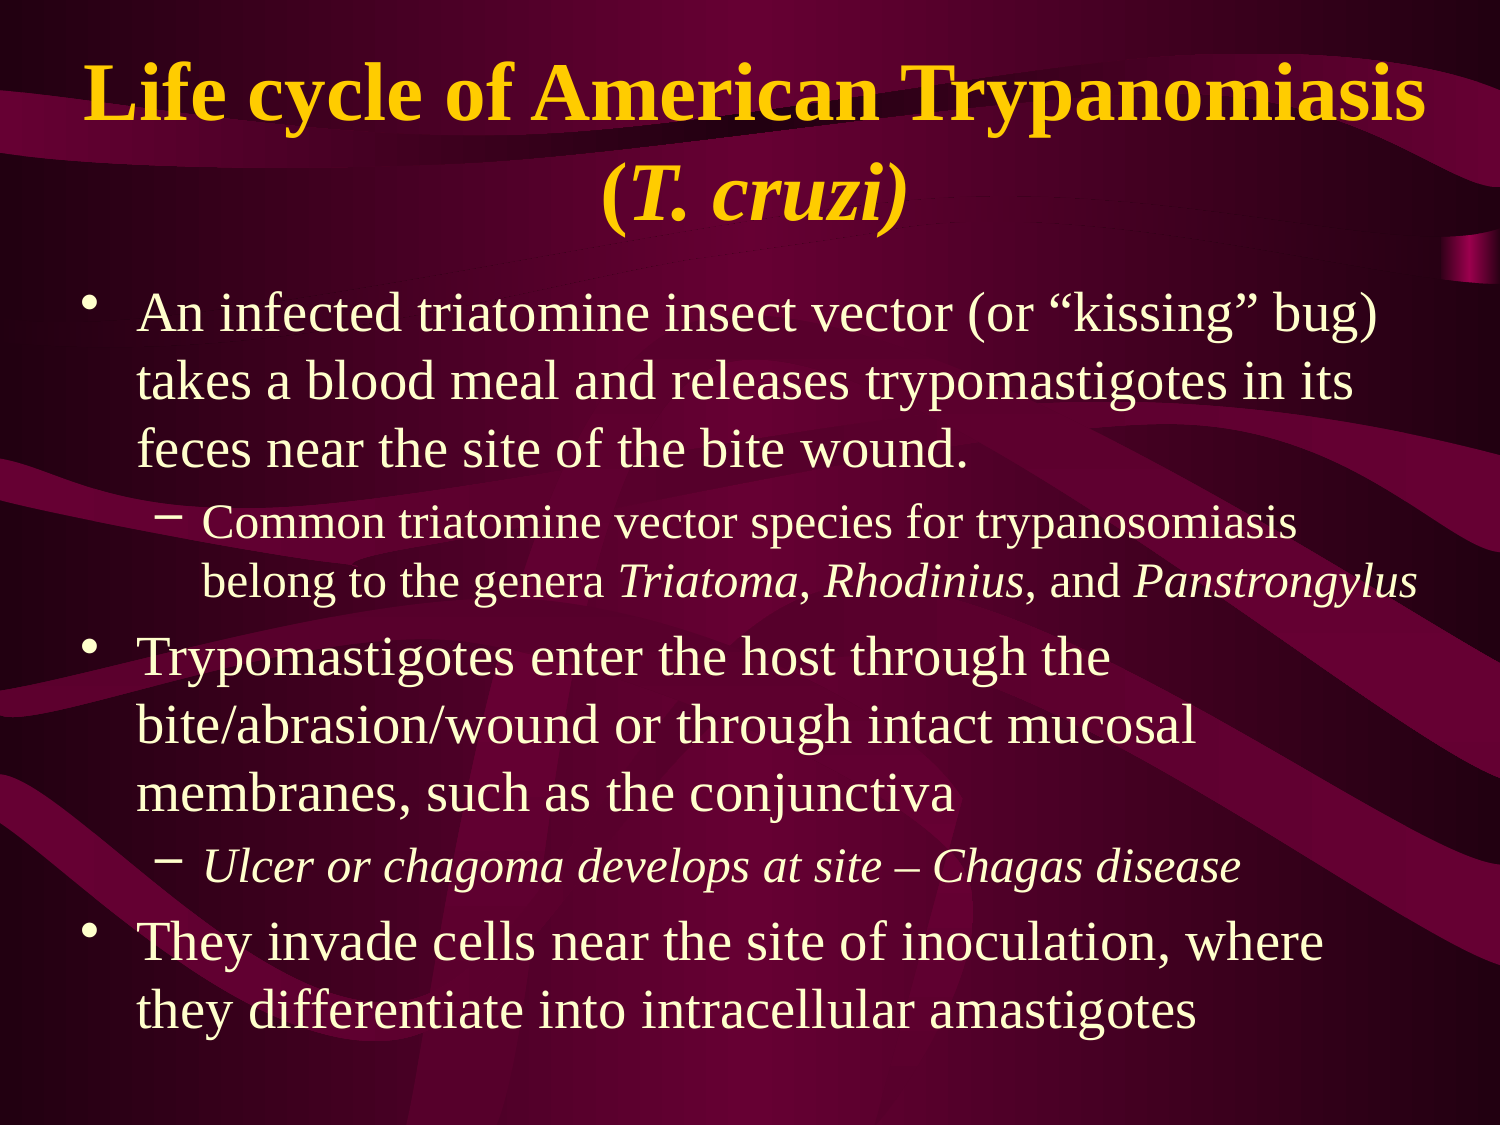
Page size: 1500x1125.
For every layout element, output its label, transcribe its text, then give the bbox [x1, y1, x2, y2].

title Life cycle of American Trypanomiasis (T. cruzi) [53, 54, 1459, 220]
list An infected triatomine insect vector (or “kissing” bug) takes a blood meal and releases trypomastigotes in its feces near the site of the bite wound. Common triatomine vector species for trypanosomiasis belong to the genera Triatoma, Rhodinius, and Panstrongylus Trypomastigotes enter the host through the bite/abrasion/wound or through intact mucosal membranes, such as the conjunctiva Ulcer or chagoma develops at site – Chagas disease They invade cells near the site of inoculation, where they differentiate into intracellular amastigotes [64, 267, 1447, 1059]
